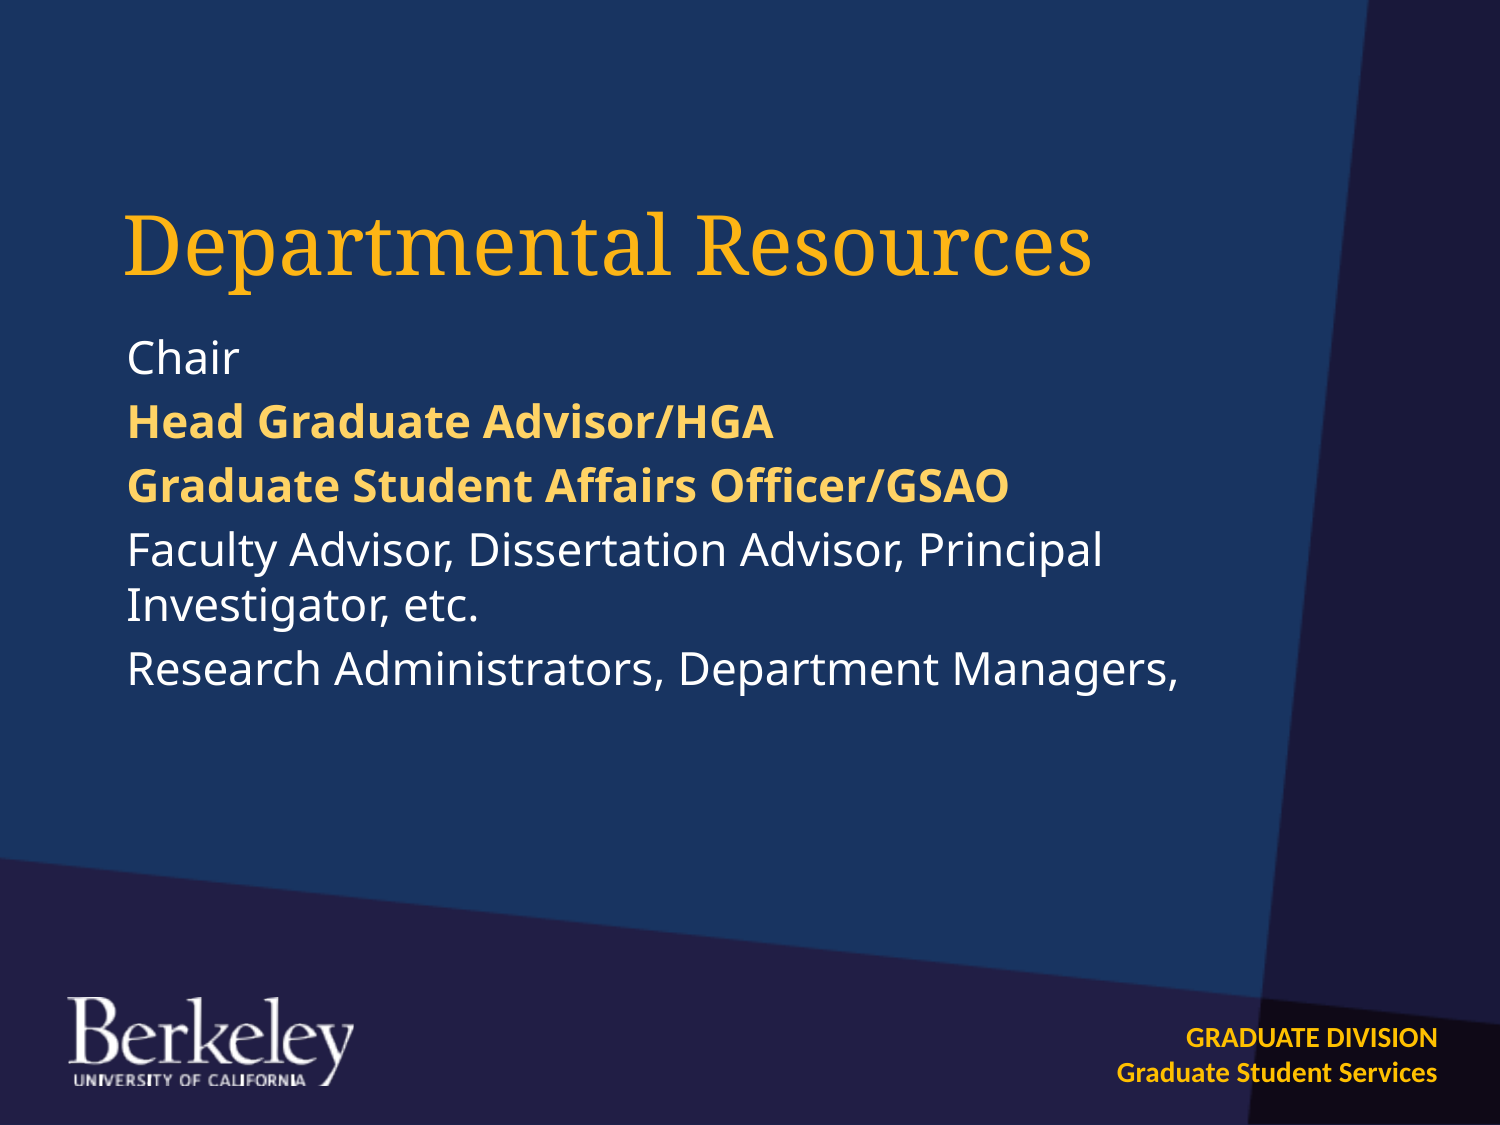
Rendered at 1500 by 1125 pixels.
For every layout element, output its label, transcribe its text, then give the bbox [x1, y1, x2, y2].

subtitle Chair Head Graduate Advisor/HGA Graduate Student Affairs Officer/GSAO Faculty Advisor, Dissertation Advisor, Principal Investigator, etc. Research Administrators, Department Managers, [111, 320, 1322, 816]
text_box GRADUATE DIVISION Graduate Student Services [494, 1010, 1453, 1088]
picture [0, 0, 1500, 1125]
title Departmental Resources [107, 122, 1322, 364]
